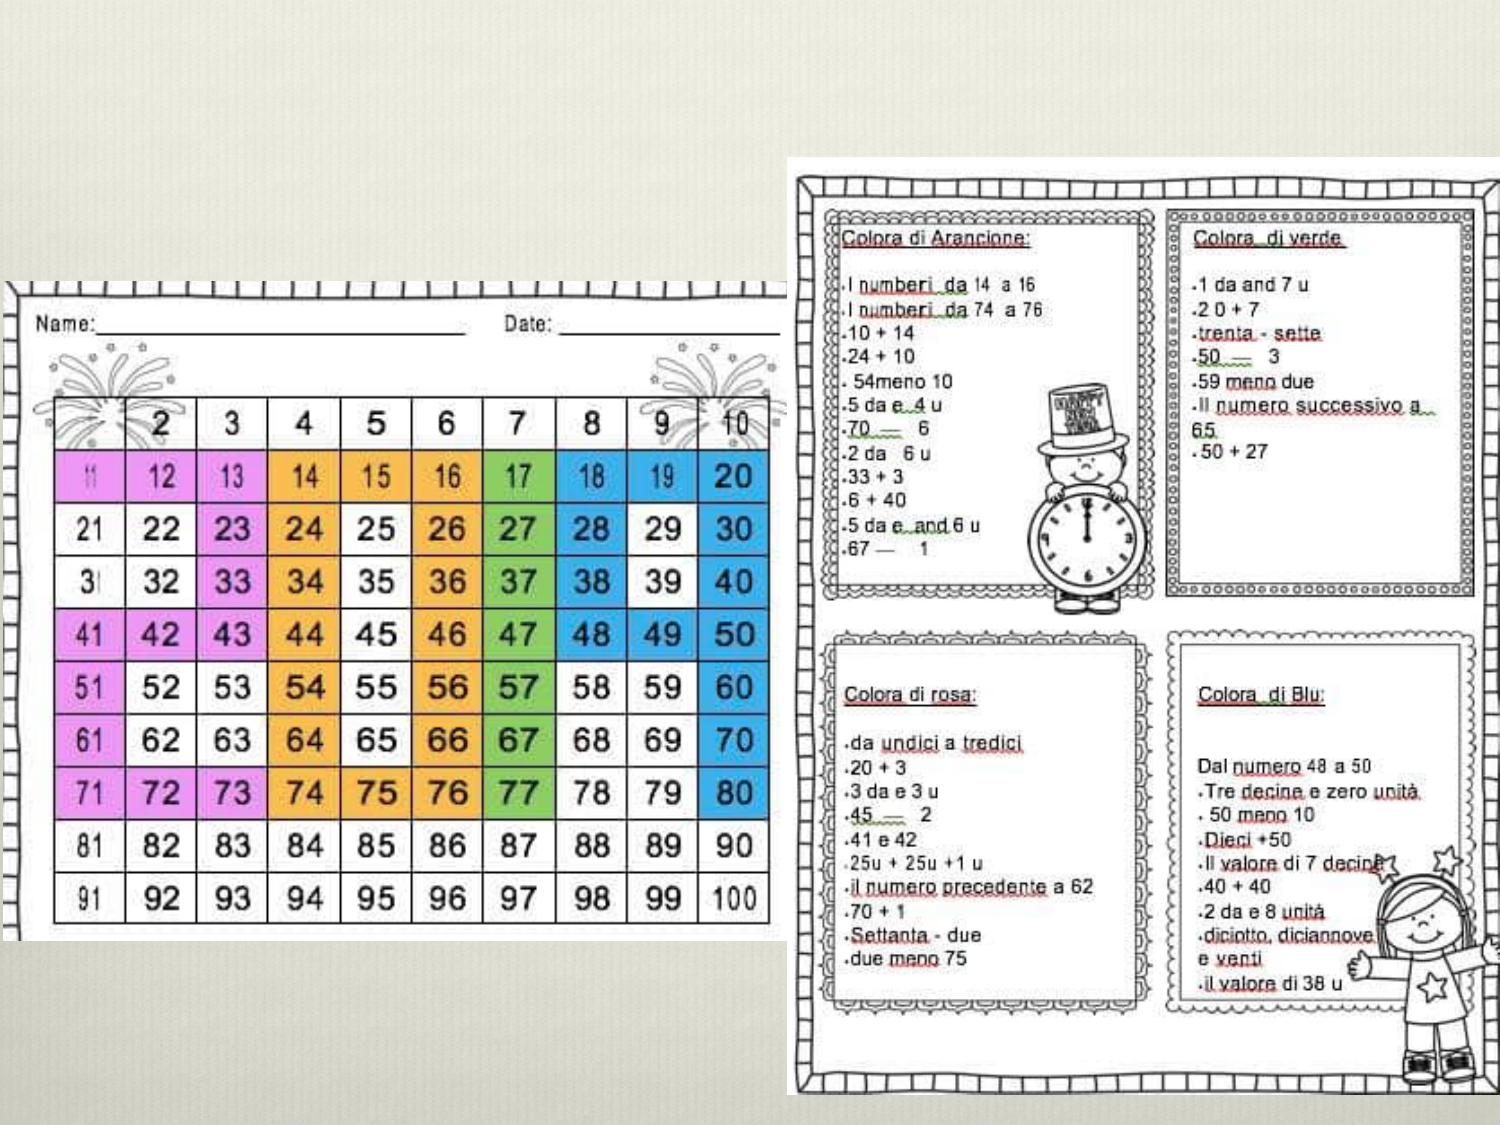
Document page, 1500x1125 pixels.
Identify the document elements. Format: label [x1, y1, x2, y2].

list [0, 280, 786, 942]
picture [786, 156, 1500, 1096]
